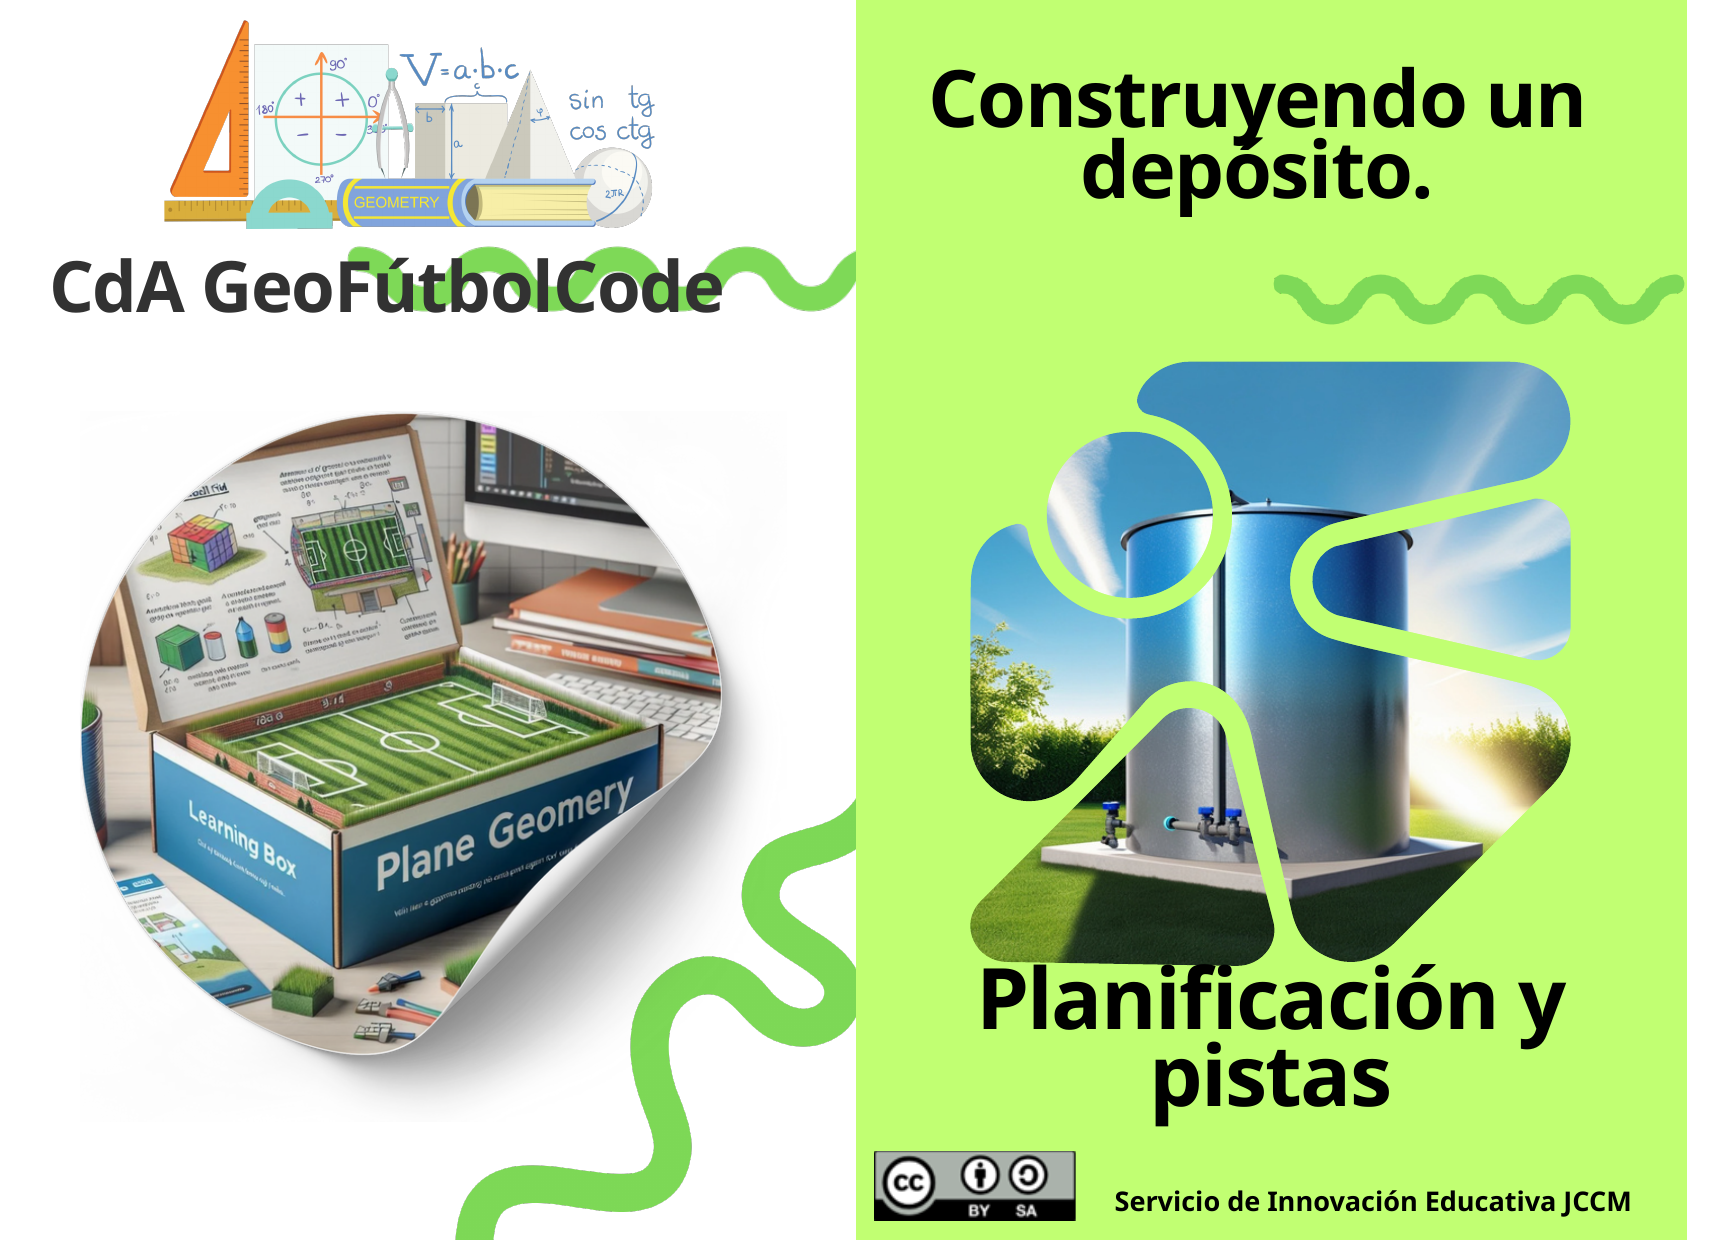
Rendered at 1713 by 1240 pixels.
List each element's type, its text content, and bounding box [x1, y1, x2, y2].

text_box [855, 0, 1687, 1240]
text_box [970, 361, 1571, 967]
text_box [164, 19, 655, 229]
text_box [79, 411, 787, 1122]
text_box [344, 244, 850, 314]
text_box [454, 778, 850, 1240]
text_box CdA GeoFútbolCode [49, 262, 755, 327]
